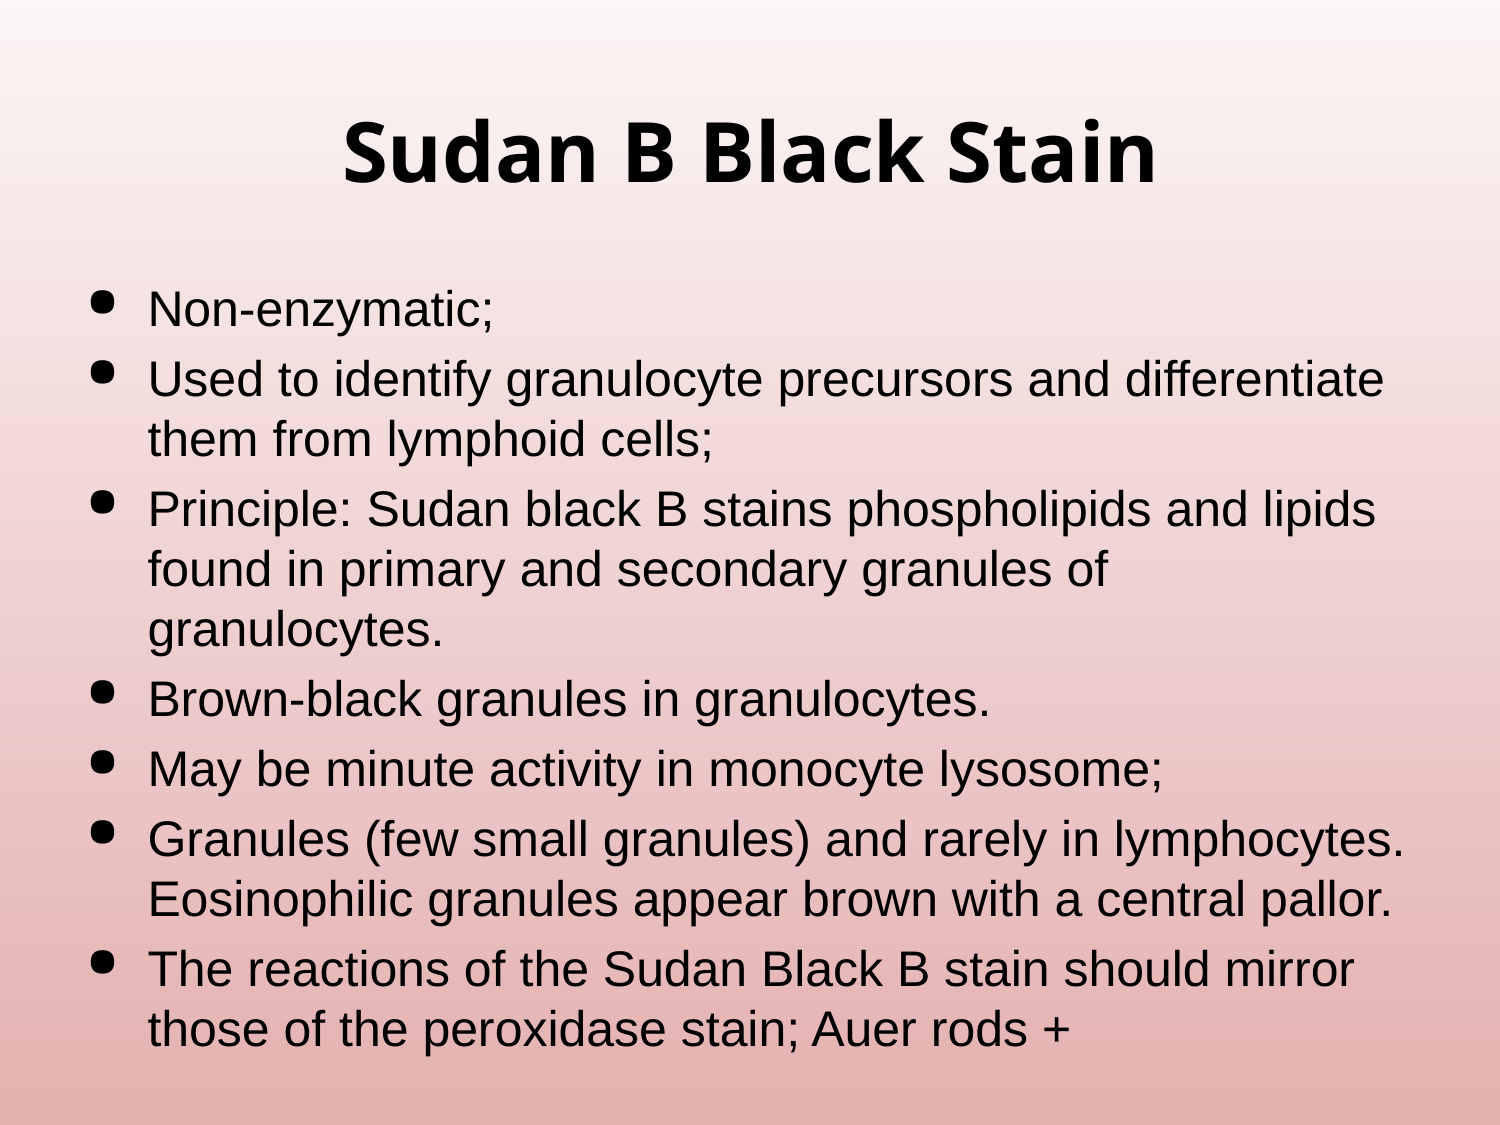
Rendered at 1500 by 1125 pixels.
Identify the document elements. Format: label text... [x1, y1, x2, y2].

title Sudan B Black Stain [76, 55, 1427, 243]
list Non-enzymatic; Used to identify granulocyte precursors and differentiate them from lymphoid cells; Principle: Sudan black B stains phospholipids and lipids found in primary and secondary granules of granulocytes. Brown-black granules in granulocytes. May be minute activity in monocyte lysosome; Granules (few small granules) and rarely in lymphocytes. Eosinophilic granules appear brown with a central pallor. The reactions of the Sudan Black B stain should mirror those of the peroxidase stain; Auer rods + [76, 269, 1427, 1000]
